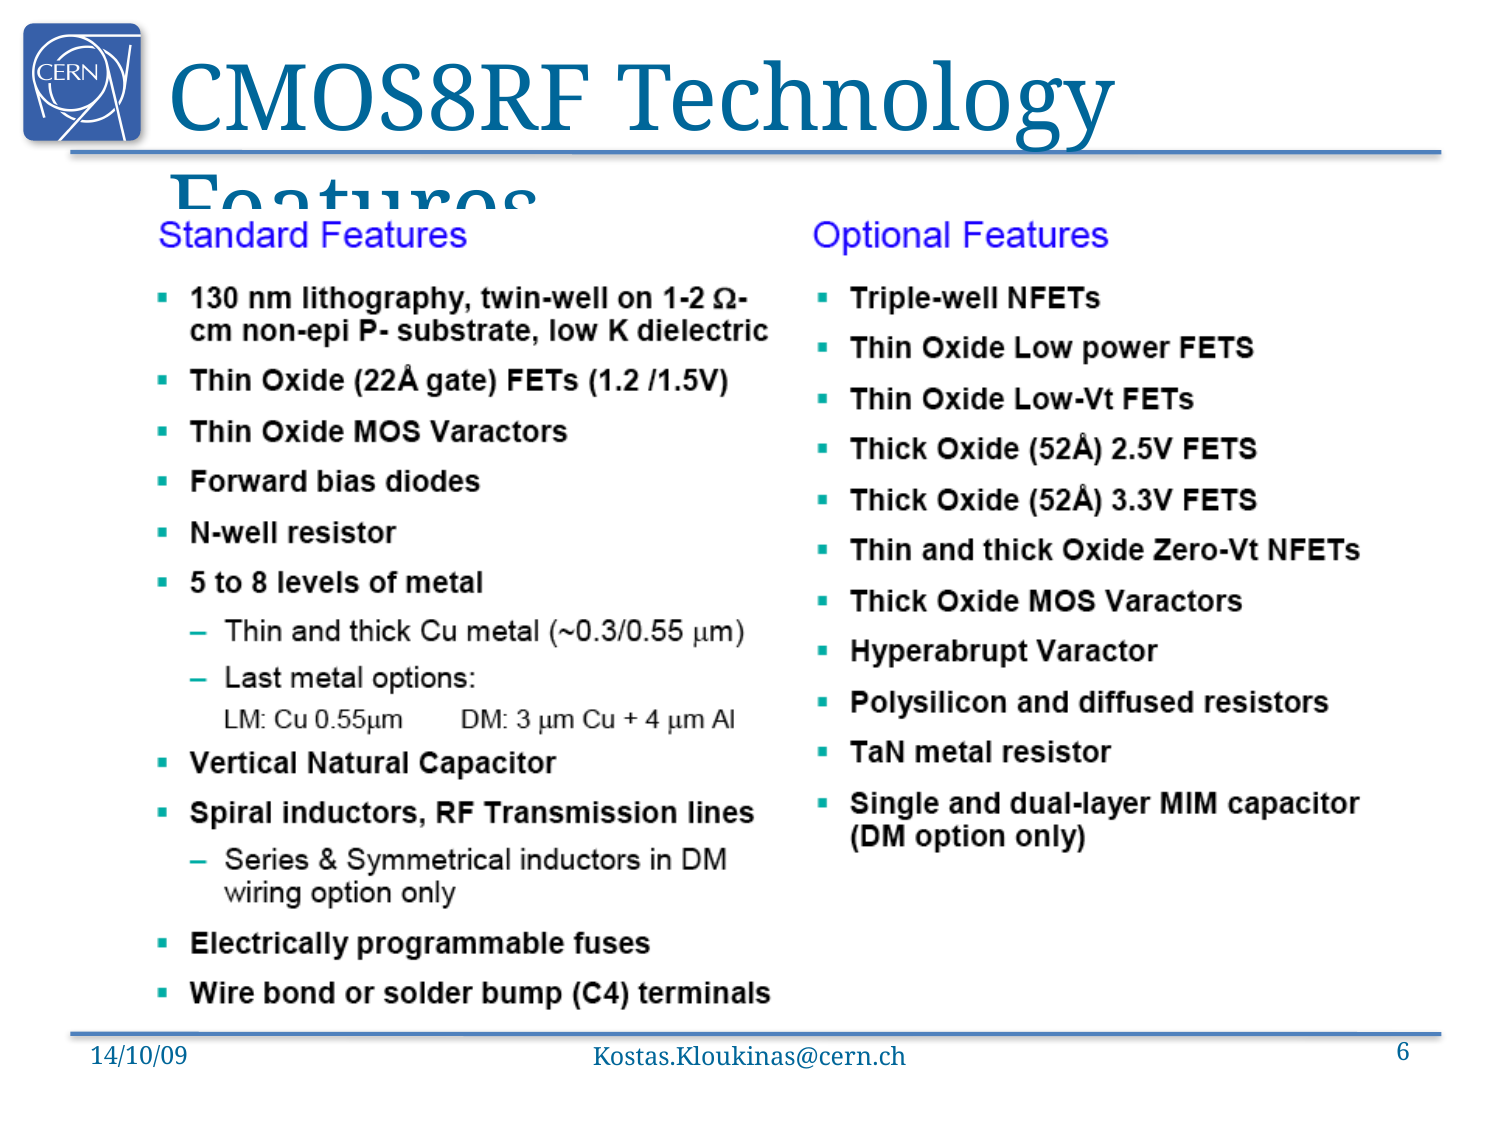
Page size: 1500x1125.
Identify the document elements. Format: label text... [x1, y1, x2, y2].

title CMOS8RF Technology Features [152, 30, 1419, 150]
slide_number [74, 1025, 426, 1078]
picture [124, 209, 1388, 1013]
picture [23, 23, 141, 141]
footer Kostas.Kloukinas@cern.ch [512, 1037, 988, 1079]
slide_number 6 [1074, 1037, 1426, 1078]
